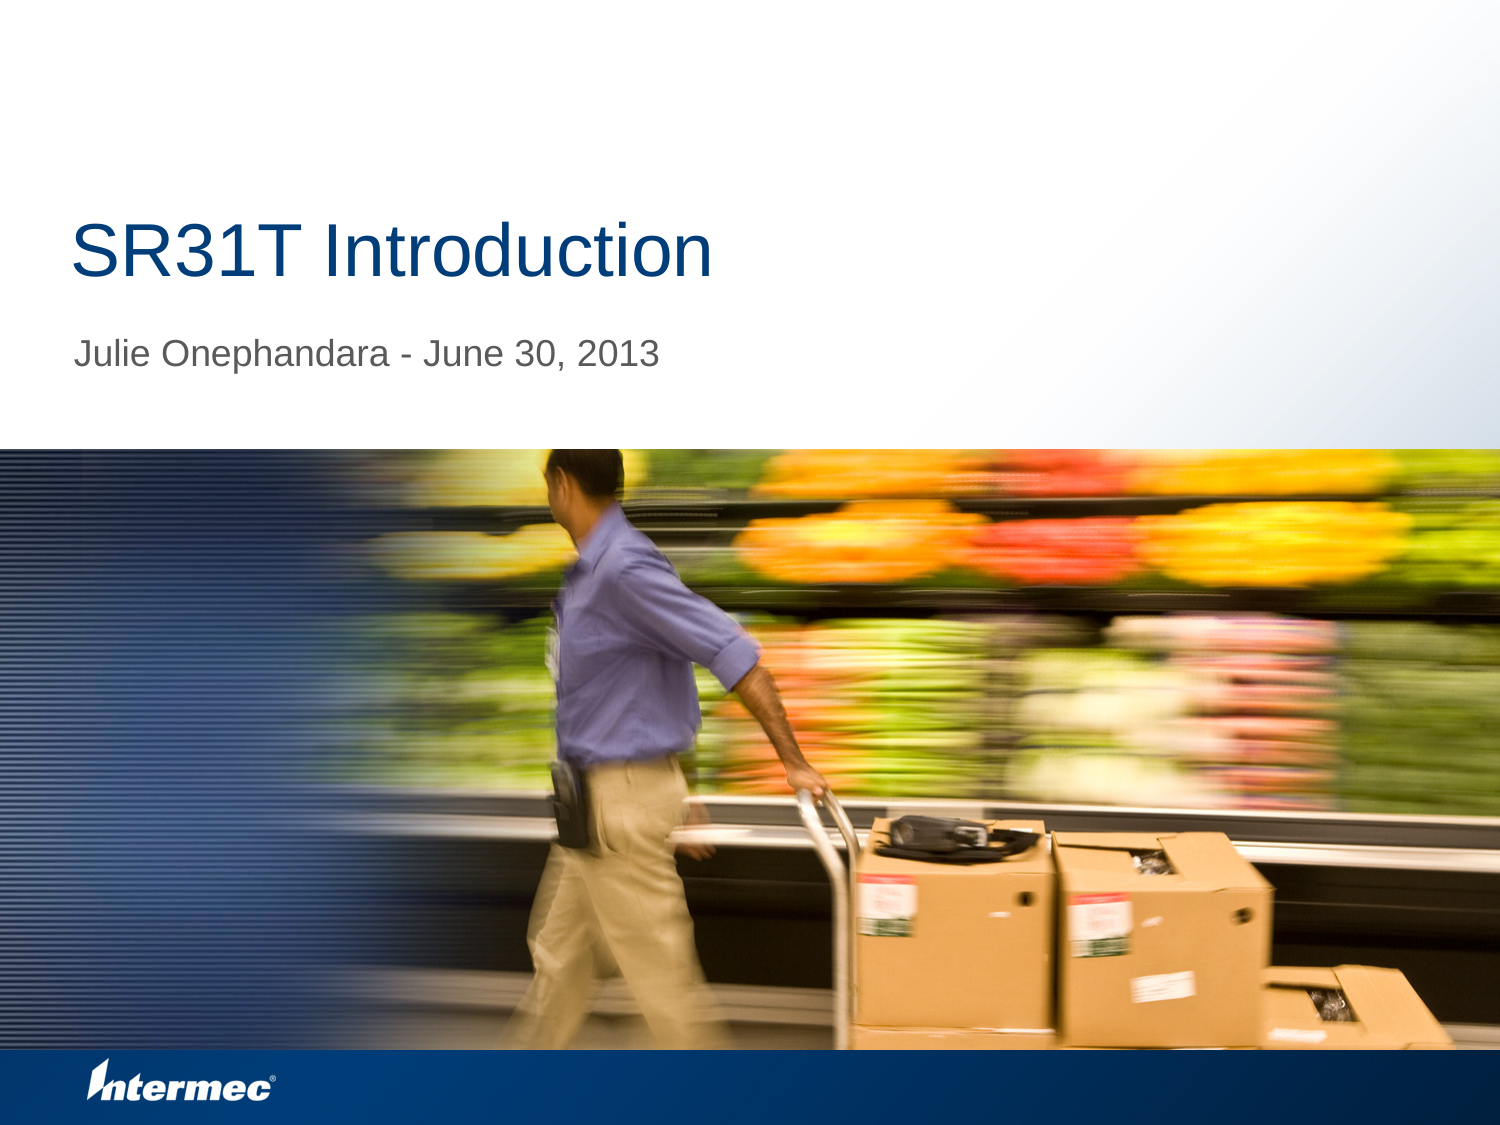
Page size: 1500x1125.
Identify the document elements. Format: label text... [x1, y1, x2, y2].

title SR31T Introduction [55, 194, 1391, 301]
picture [0, 0, 1500, 1125]
subtitle Julie Onephandara - June 30, 2013 [74, 328, 1032, 374]
